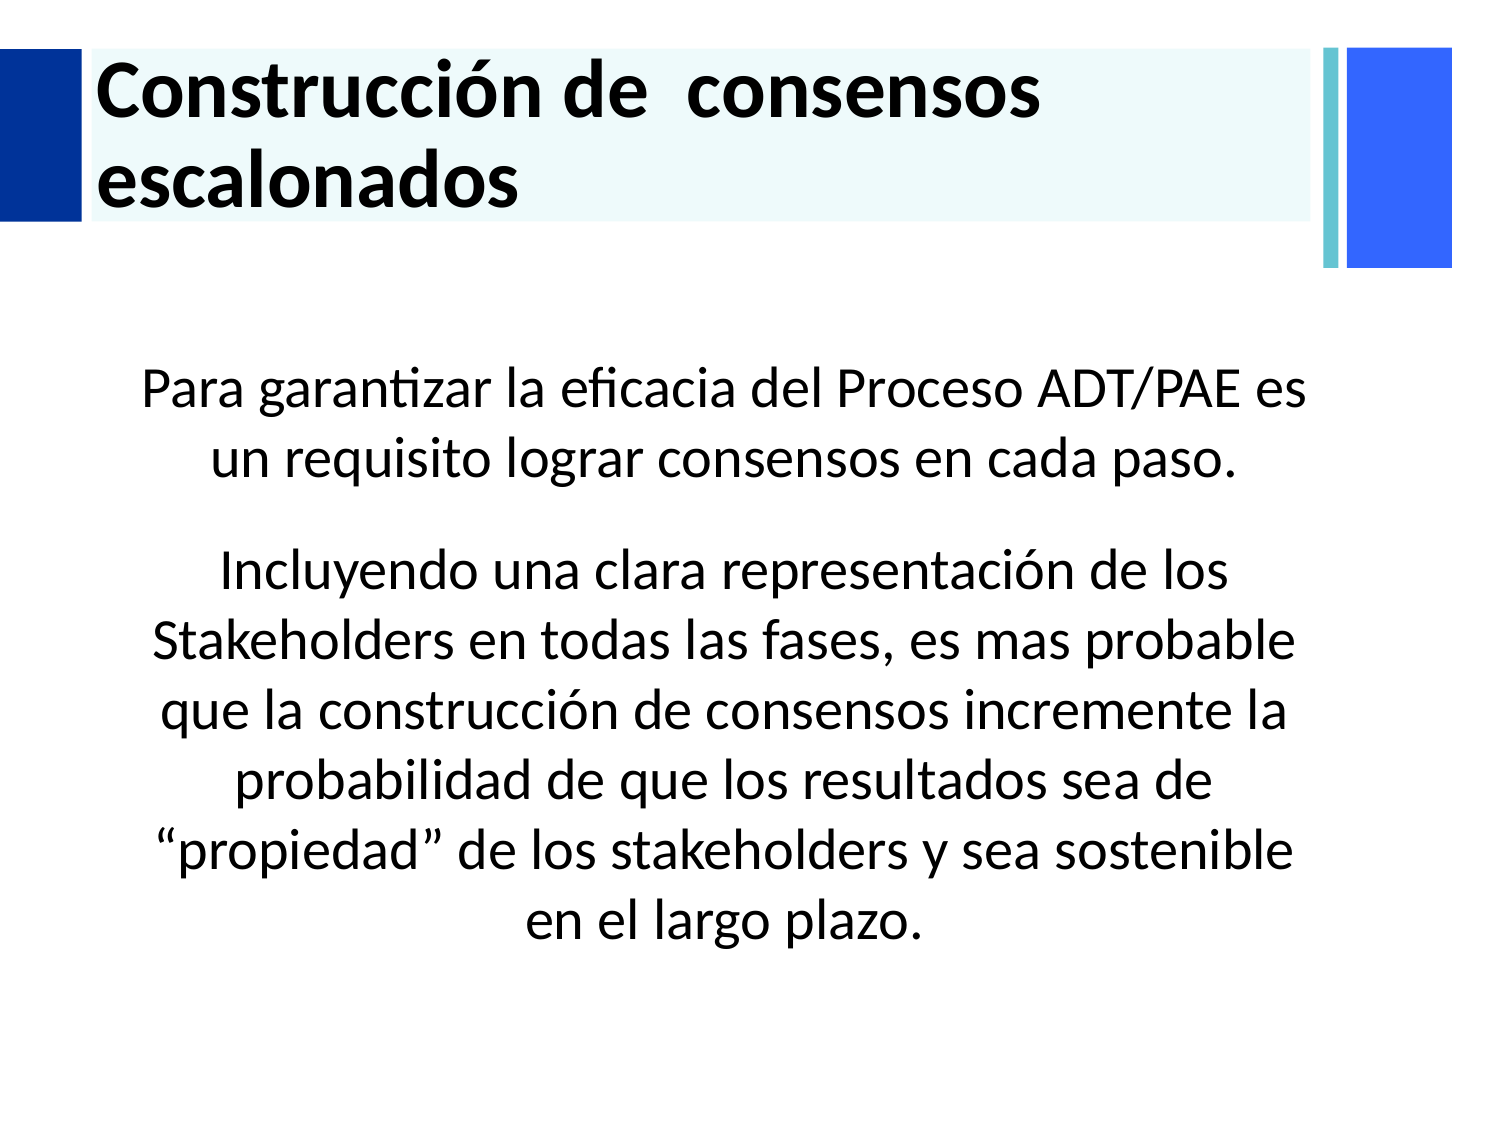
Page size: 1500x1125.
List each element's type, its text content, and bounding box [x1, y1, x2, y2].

title Construcción de consensos escalonados [81, 51, 1322, 220]
text_box Para garantizar la eficacia del Proceso ADT/PAE es un requisito lograr consensos en cada paso. Incluyendo una clara representación de los Stakeholders en todas las fases, es mas probable que la construcción de consensos incremente la probabilidad de que los resultados sea de “propiedad” de los stakeholders y sea sostenible en el largo plazo. [104, 341, 1345, 928]
list [81, 324, 1322, 1005]
